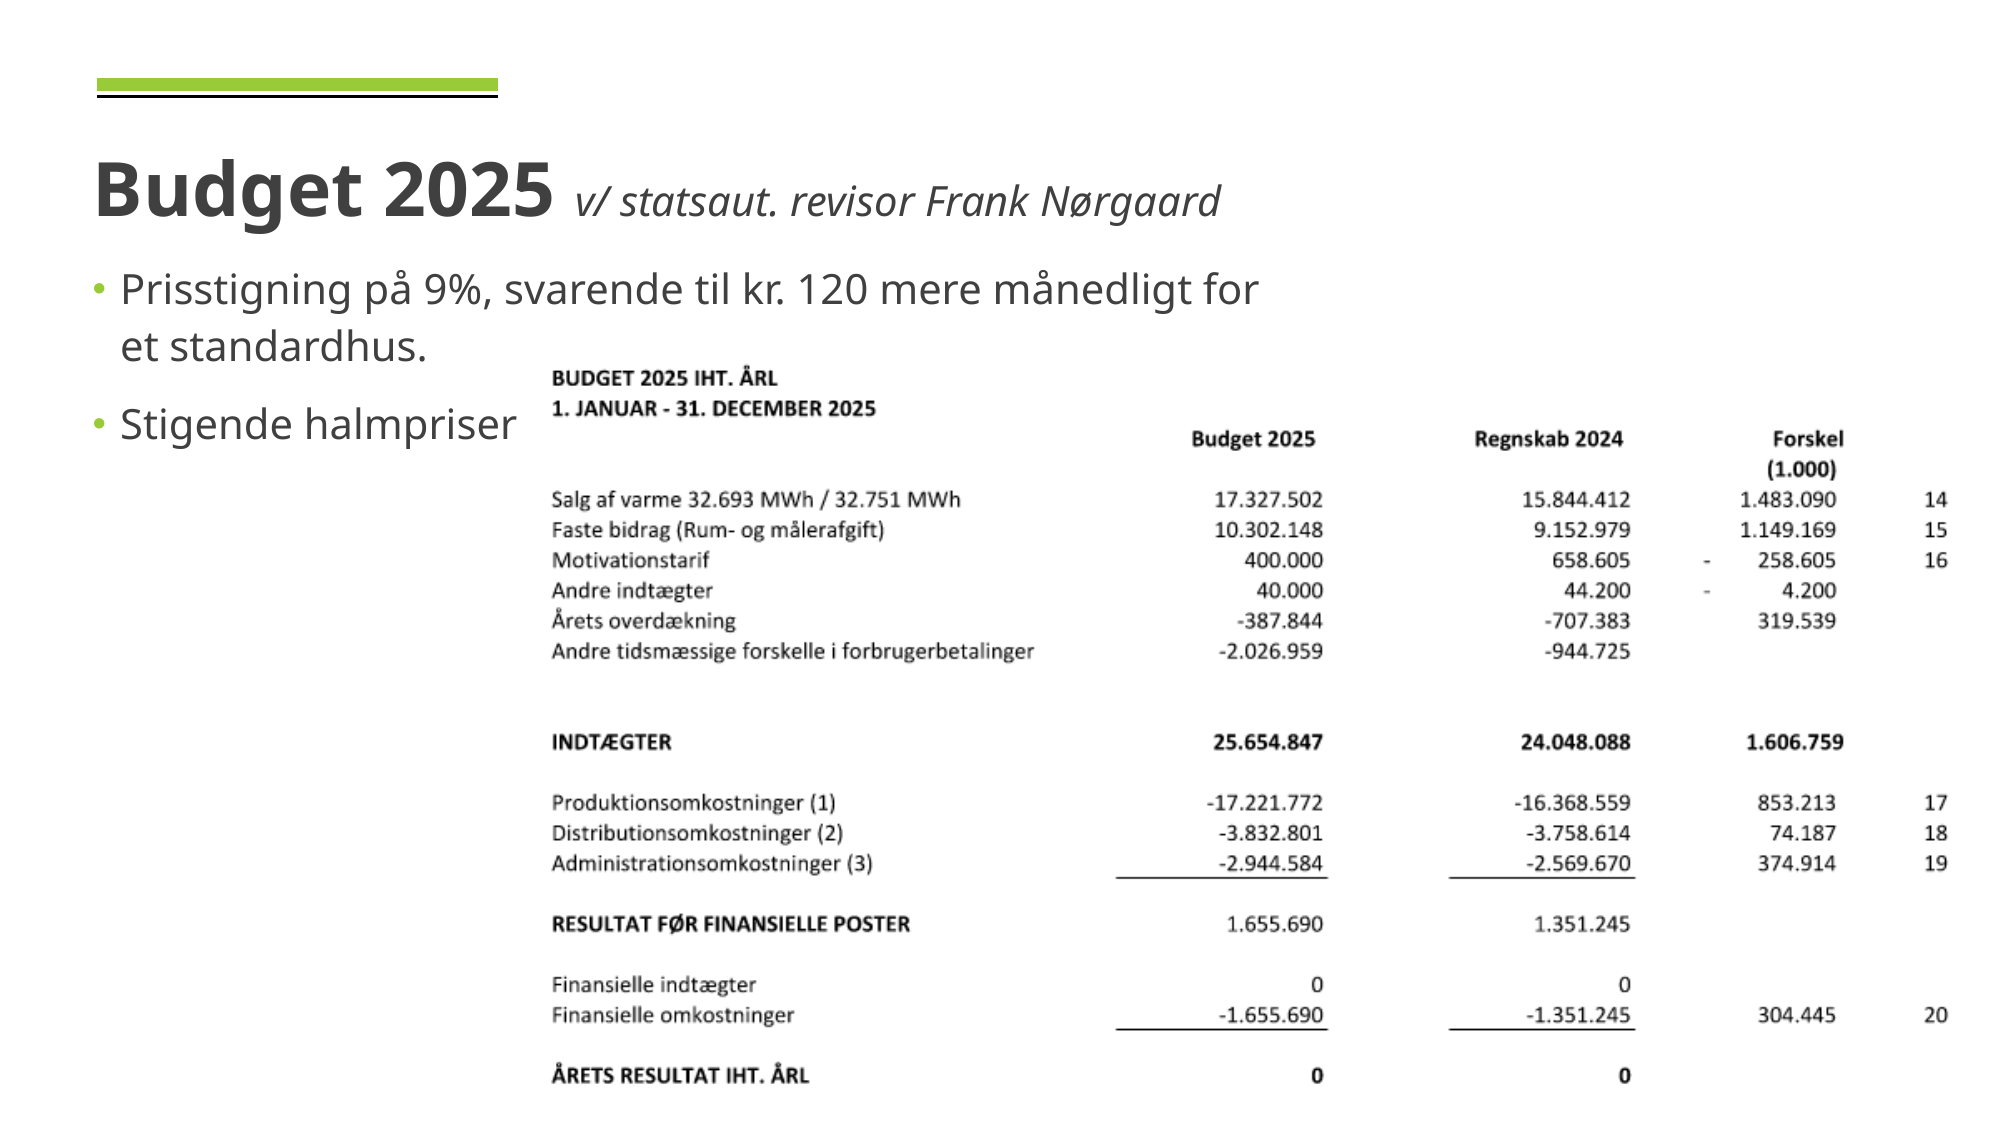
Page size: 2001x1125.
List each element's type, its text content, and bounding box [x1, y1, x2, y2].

list Budget 2025 v/ statsaut. revisor Frank Nørgaard Prisstigning på 9%, svarende til kr. 120 mere månedligt for et standardhus. Stigende halmpriser [77, 129, 1314, 606]
picture [544, 361, 1965, 1104]
